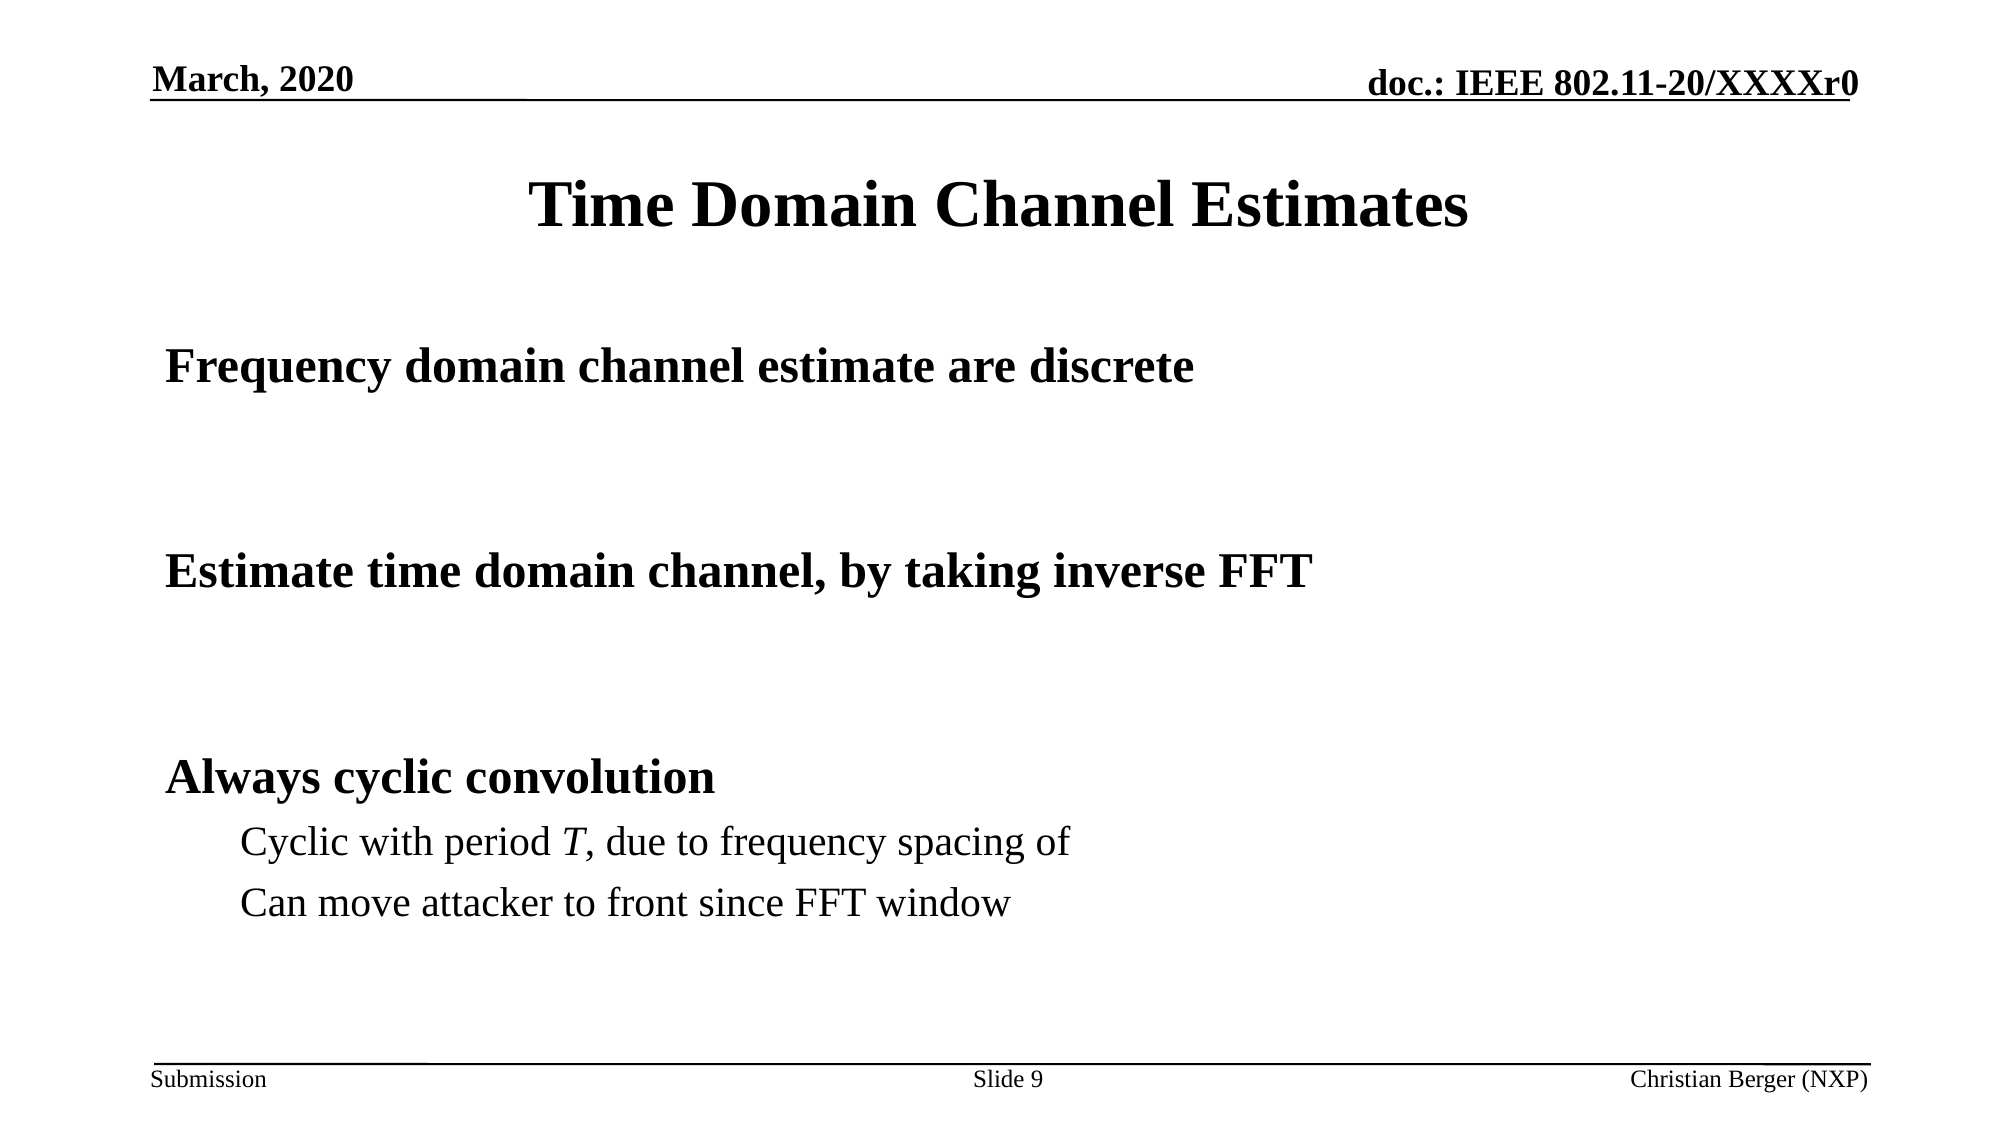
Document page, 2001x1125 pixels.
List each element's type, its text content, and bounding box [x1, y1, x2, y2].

slide_number Slide 9 [950, 1061, 1067, 1123]
footer Christian Berger (NXP) [1171, 1061, 1869, 1093]
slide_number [152, 54, 563, 100]
title Time Domain Channel Estimates [149, 112, 1850, 288]
